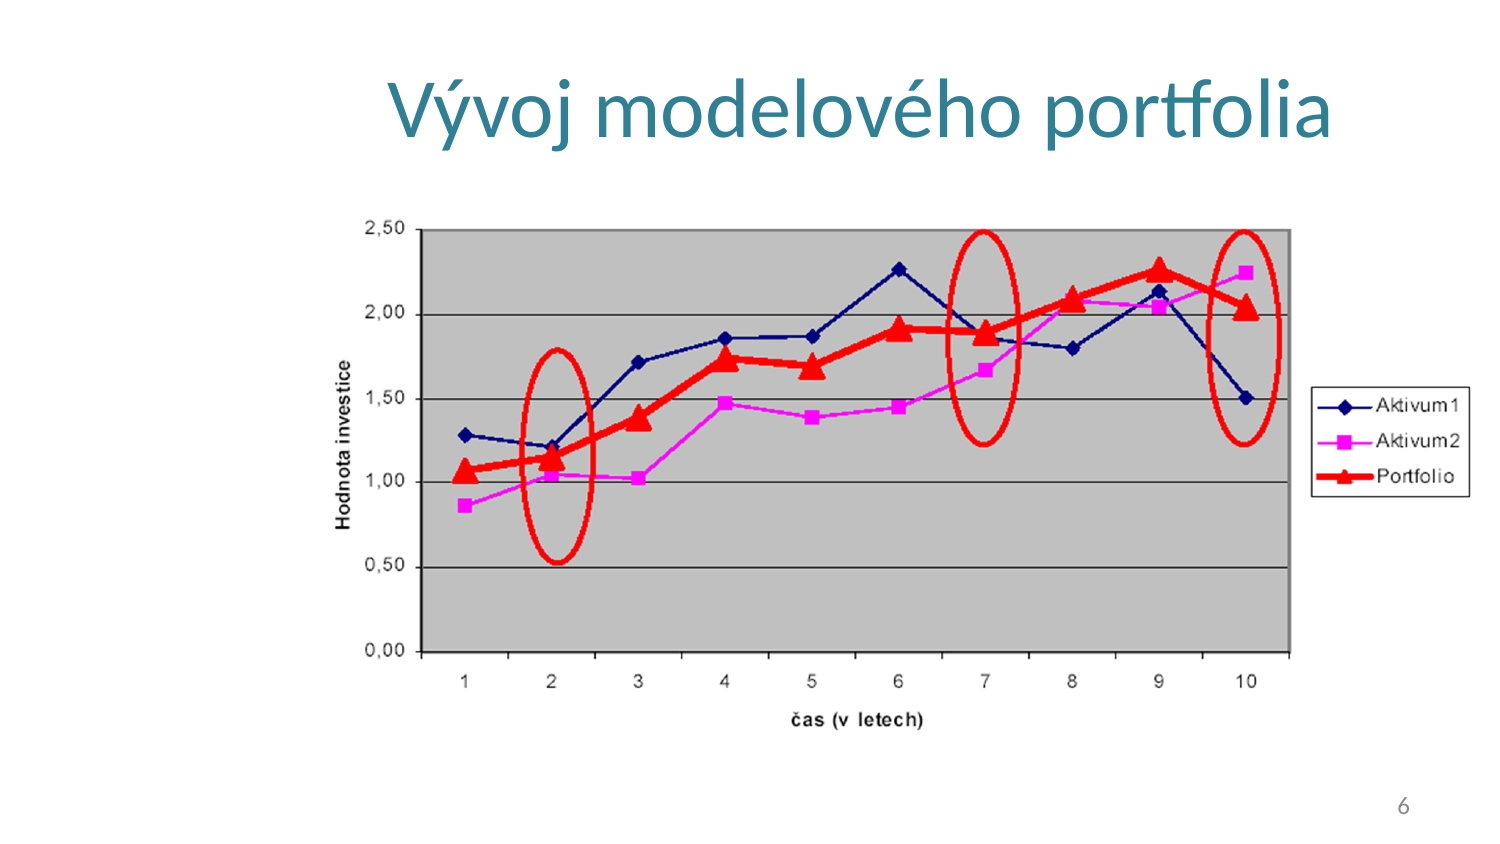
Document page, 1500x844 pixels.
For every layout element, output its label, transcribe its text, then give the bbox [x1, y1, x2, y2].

slide_number 6 [1074, 782, 1425, 828]
title Vývoj modelového portfolia [371, 33, 1425, 175]
picture [306, 185, 1500, 760]
